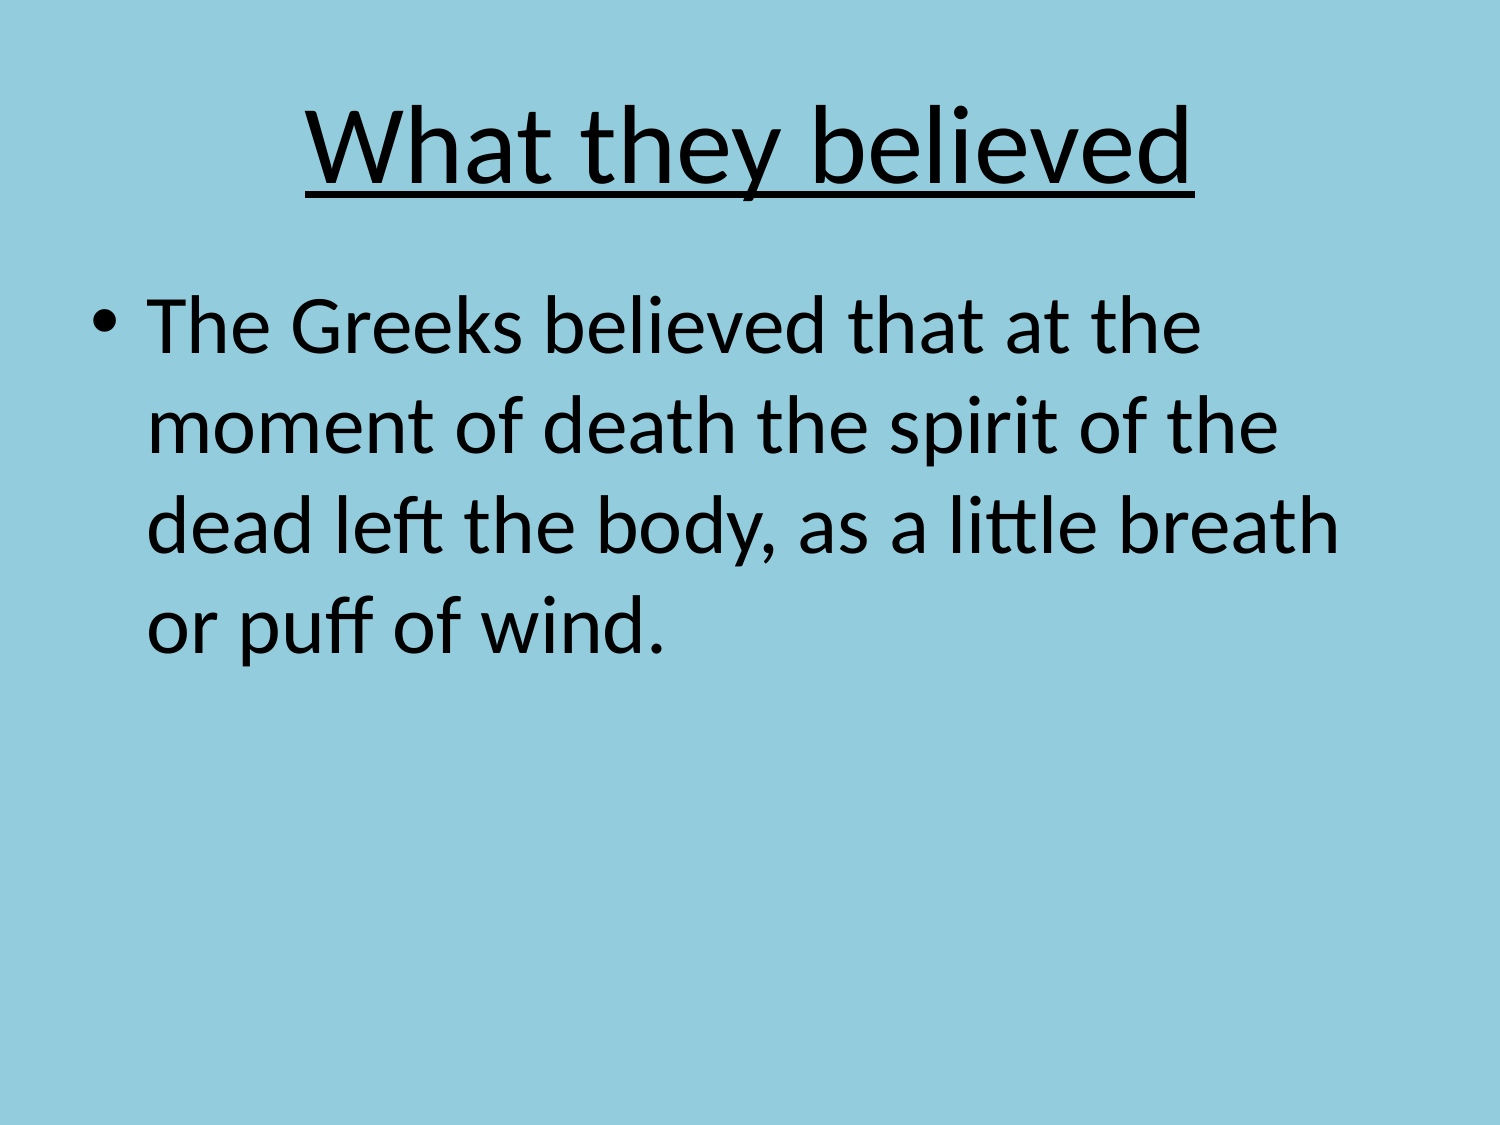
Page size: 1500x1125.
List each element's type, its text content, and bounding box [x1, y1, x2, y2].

list The Greeks believed that at the moment of death the spirit of the dead left the body, as a little breath or puff of wind. [75, 262, 1425, 1005]
title What they believed [75, 45, 1425, 233]
